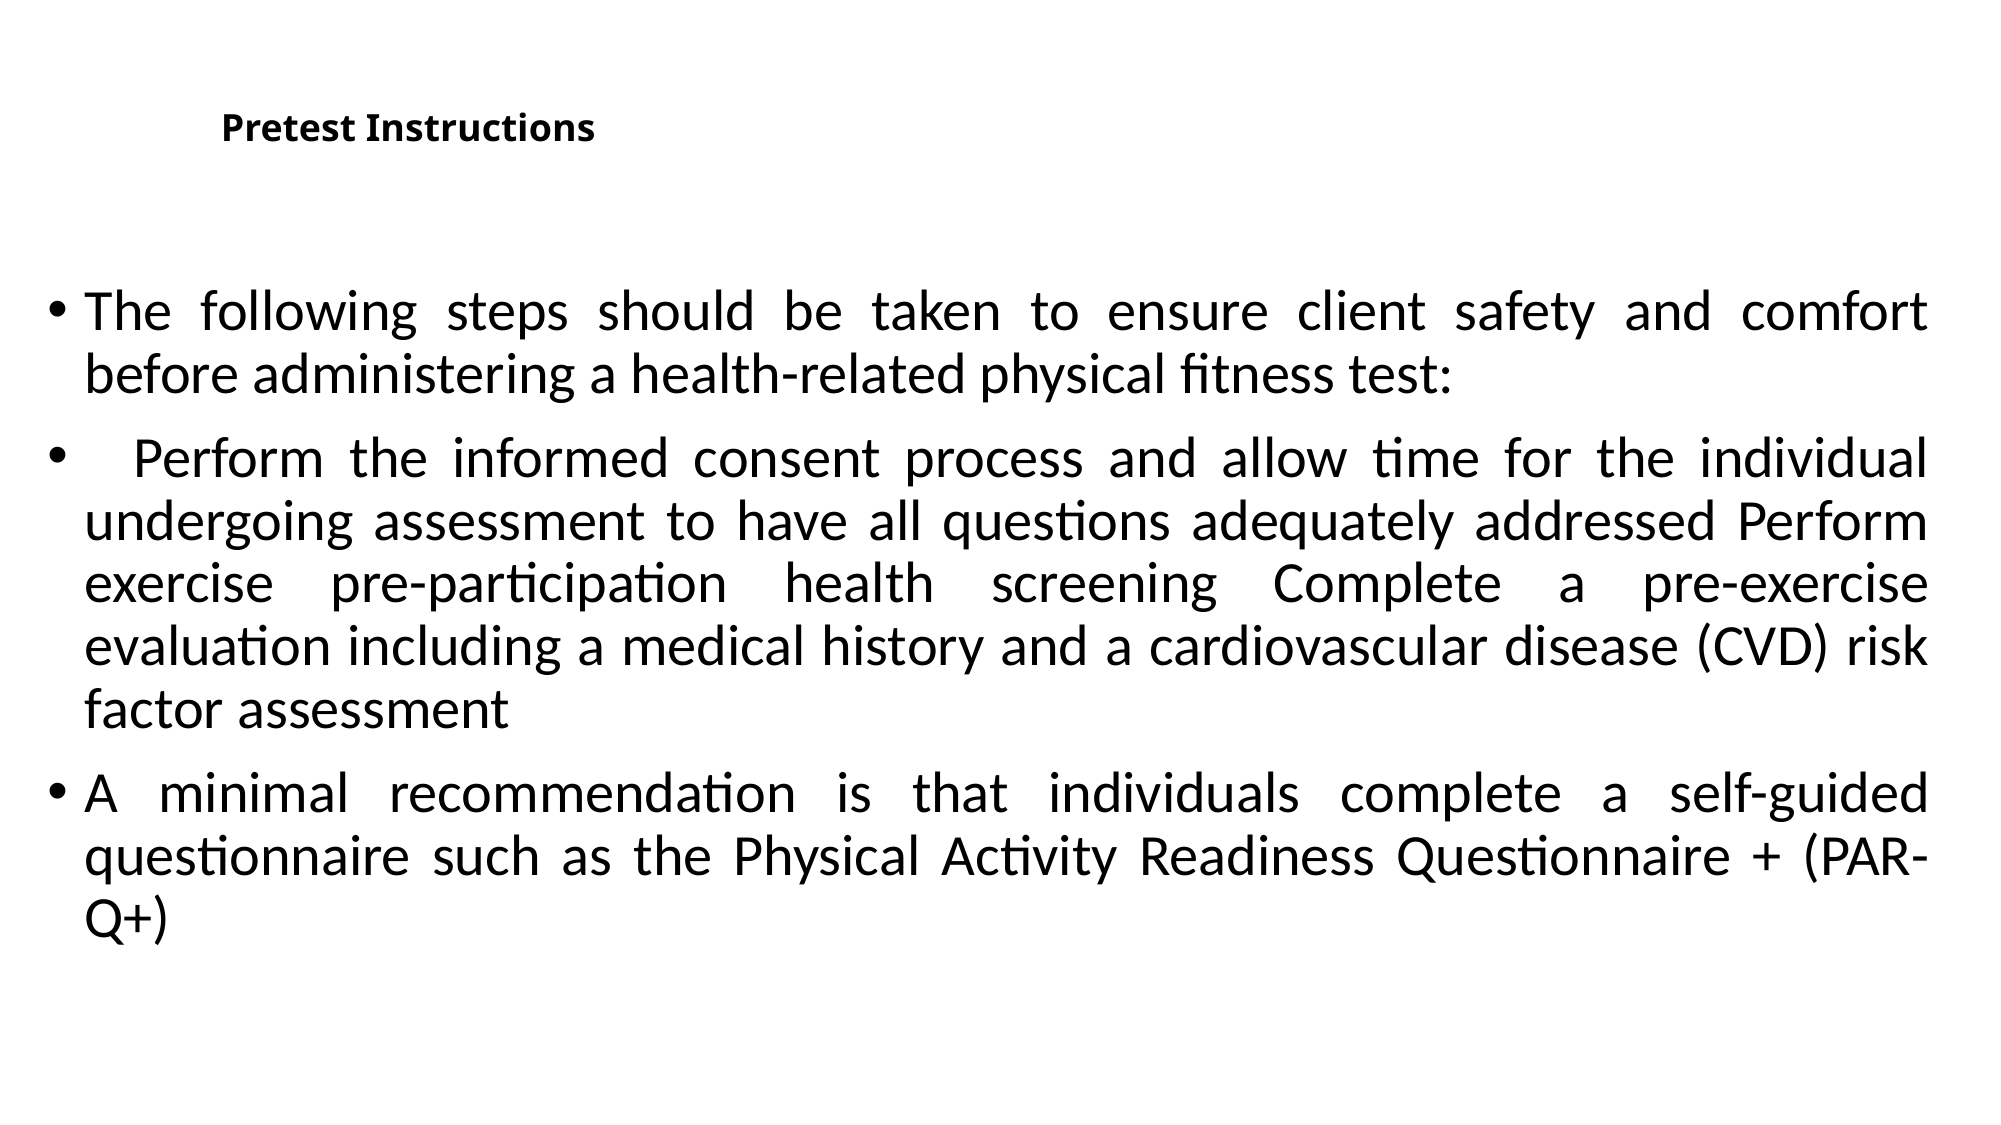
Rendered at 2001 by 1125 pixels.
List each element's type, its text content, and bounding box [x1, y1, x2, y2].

list The following steps should be taken to ensure client safety and comfort before administering a health-related physical fitness test: Perform the informed consent process and allow time for the individual undergoing assessment to have all questions adequately addressed Perform exercise pre-participation health screening Complete a pre-exercise evaluation including a medical history and a cardiovascular disease (CVD) risk factor assessment A minimal recommendation is that individuals complete a self-guided questionnaire such as the Physical Activity Readiness Questionnaire + (PAR- Q+) [32, 182, 1946, 1069]
title Pretest Instructions [137, 59, 1863, 182]
